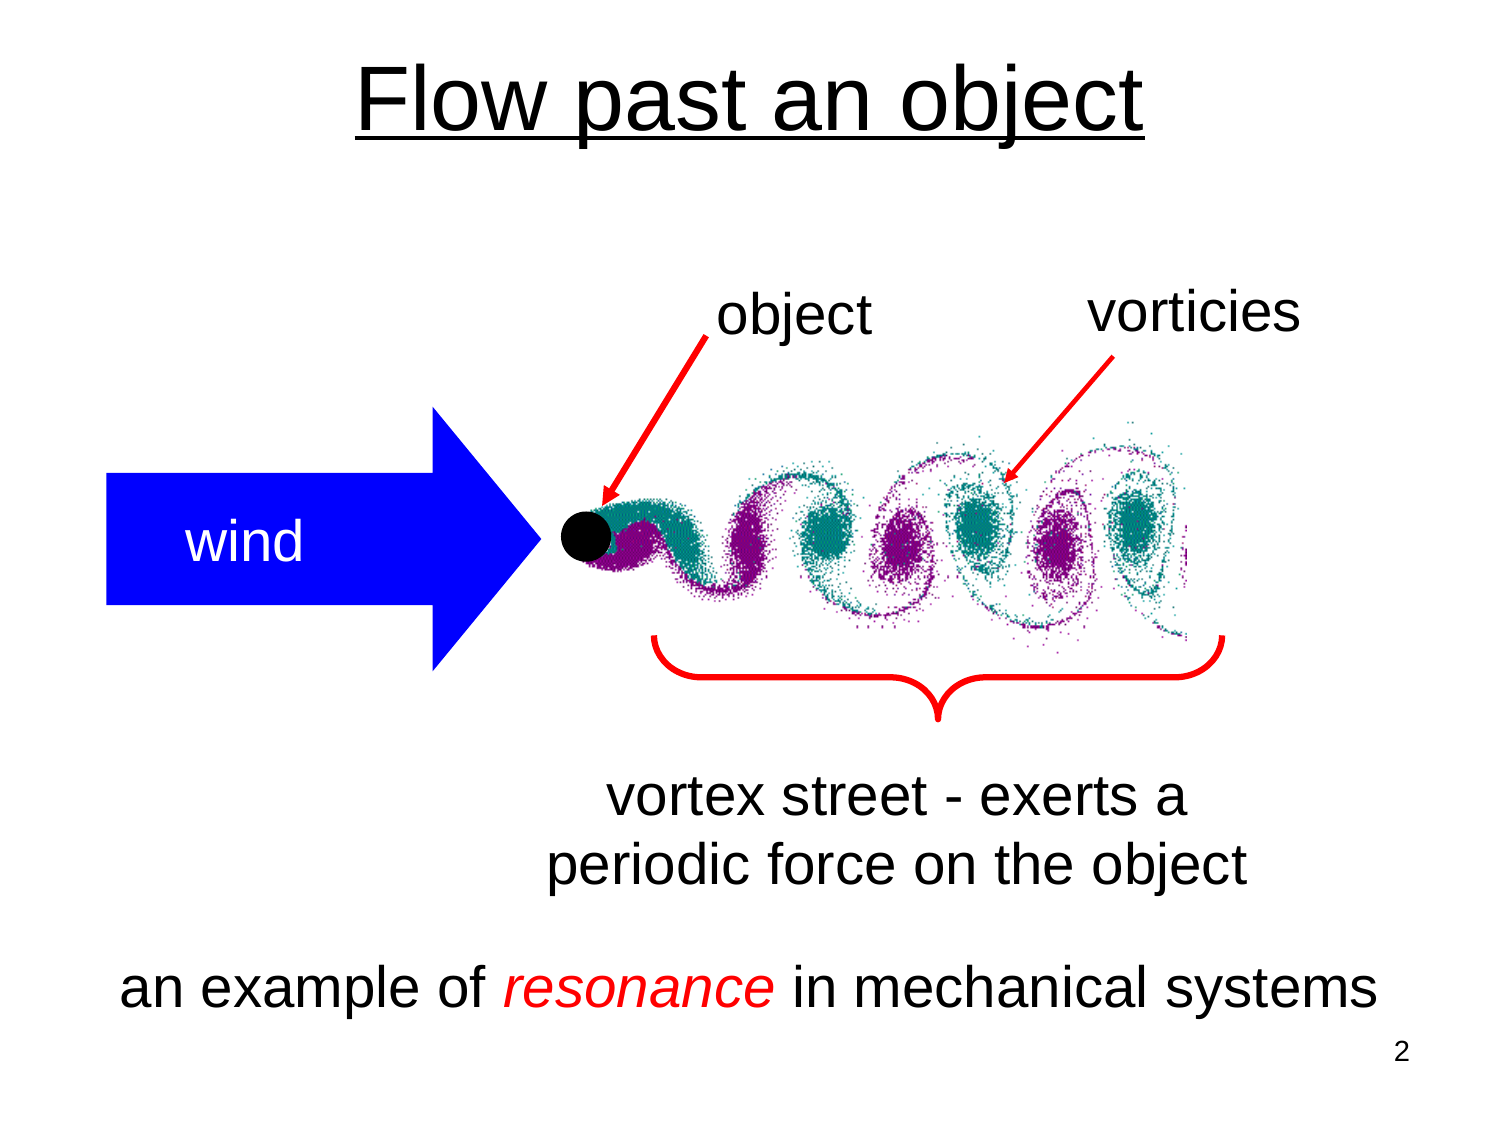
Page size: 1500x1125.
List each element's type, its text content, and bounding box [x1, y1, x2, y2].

title Flow past an object [0, 0, 1500, 188]
text_box [935, 705, 941, 720]
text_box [106, 406, 542, 672]
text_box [601, 268, 889, 507]
text_box vortex street - exerts a periodic force on the object [531, 749, 1264, 904]
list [561, 383, 1188, 696]
slide_number 2 [1074, 1024, 1425, 1103]
text_box an example of resonance in mechanical systems [105, 941, 1396, 1027]
text_box [1193, 635, 1223, 675]
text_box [1003, 265, 1318, 484]
